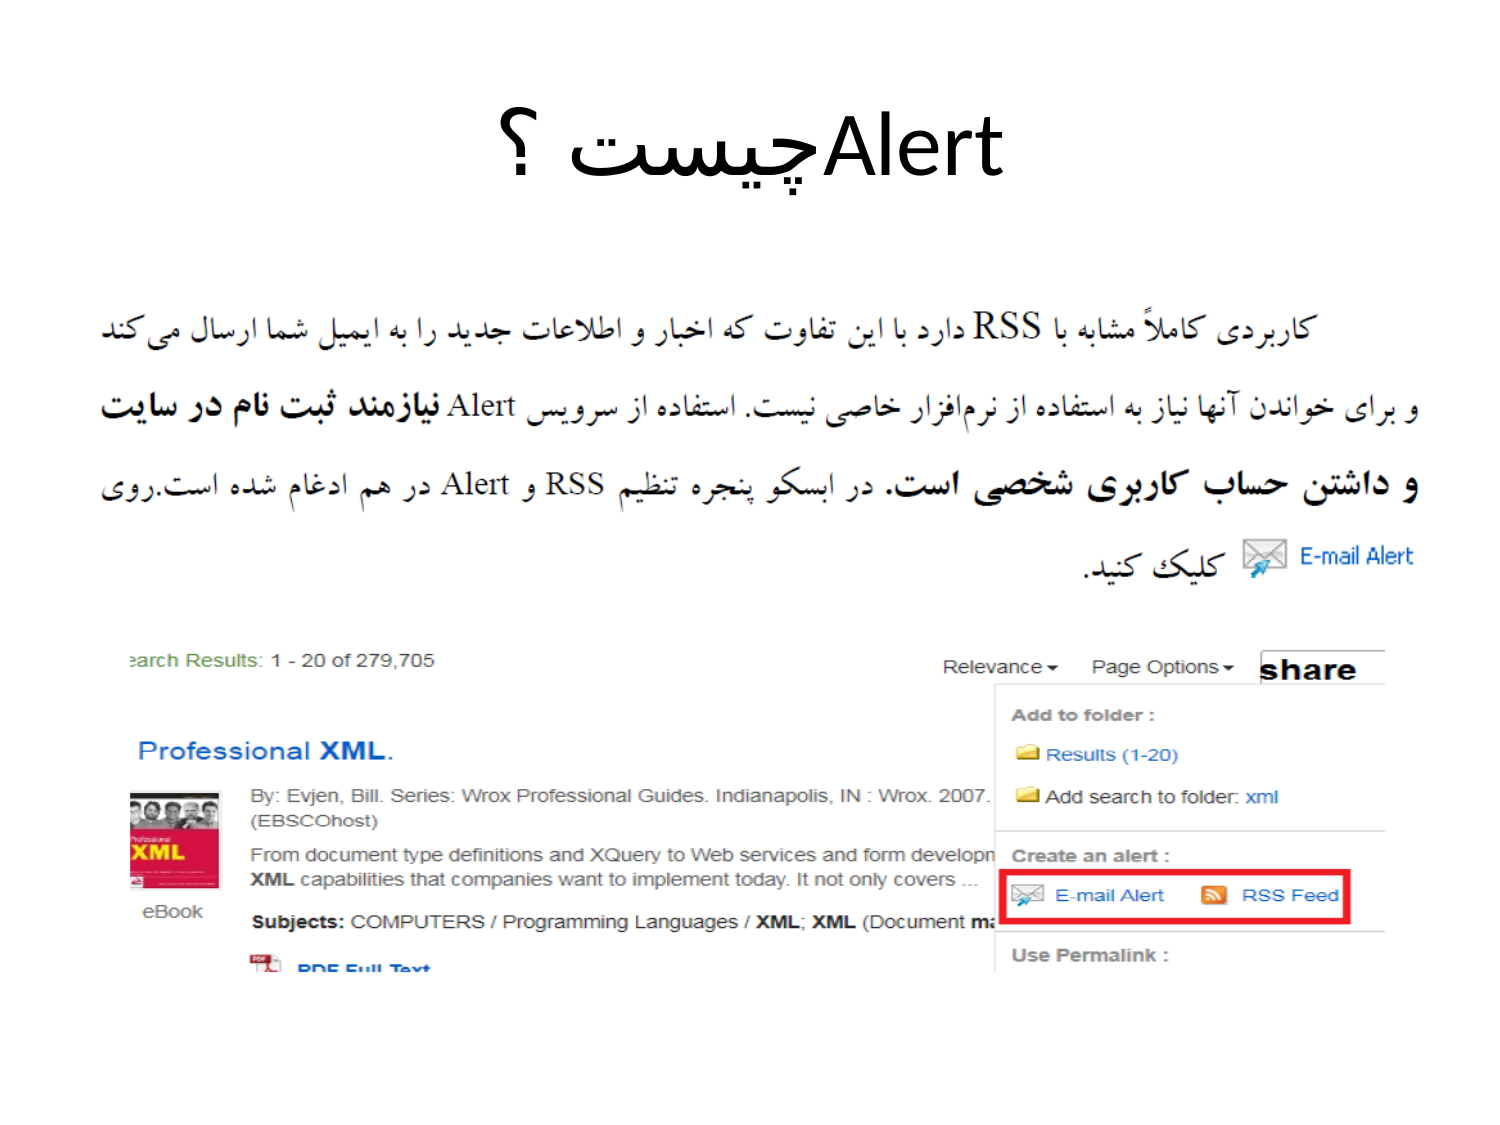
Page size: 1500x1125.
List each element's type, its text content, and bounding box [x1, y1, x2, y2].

title Alertچیست ؟ [75, 45, 1425, 233]
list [74, 282, 1426, 985]
